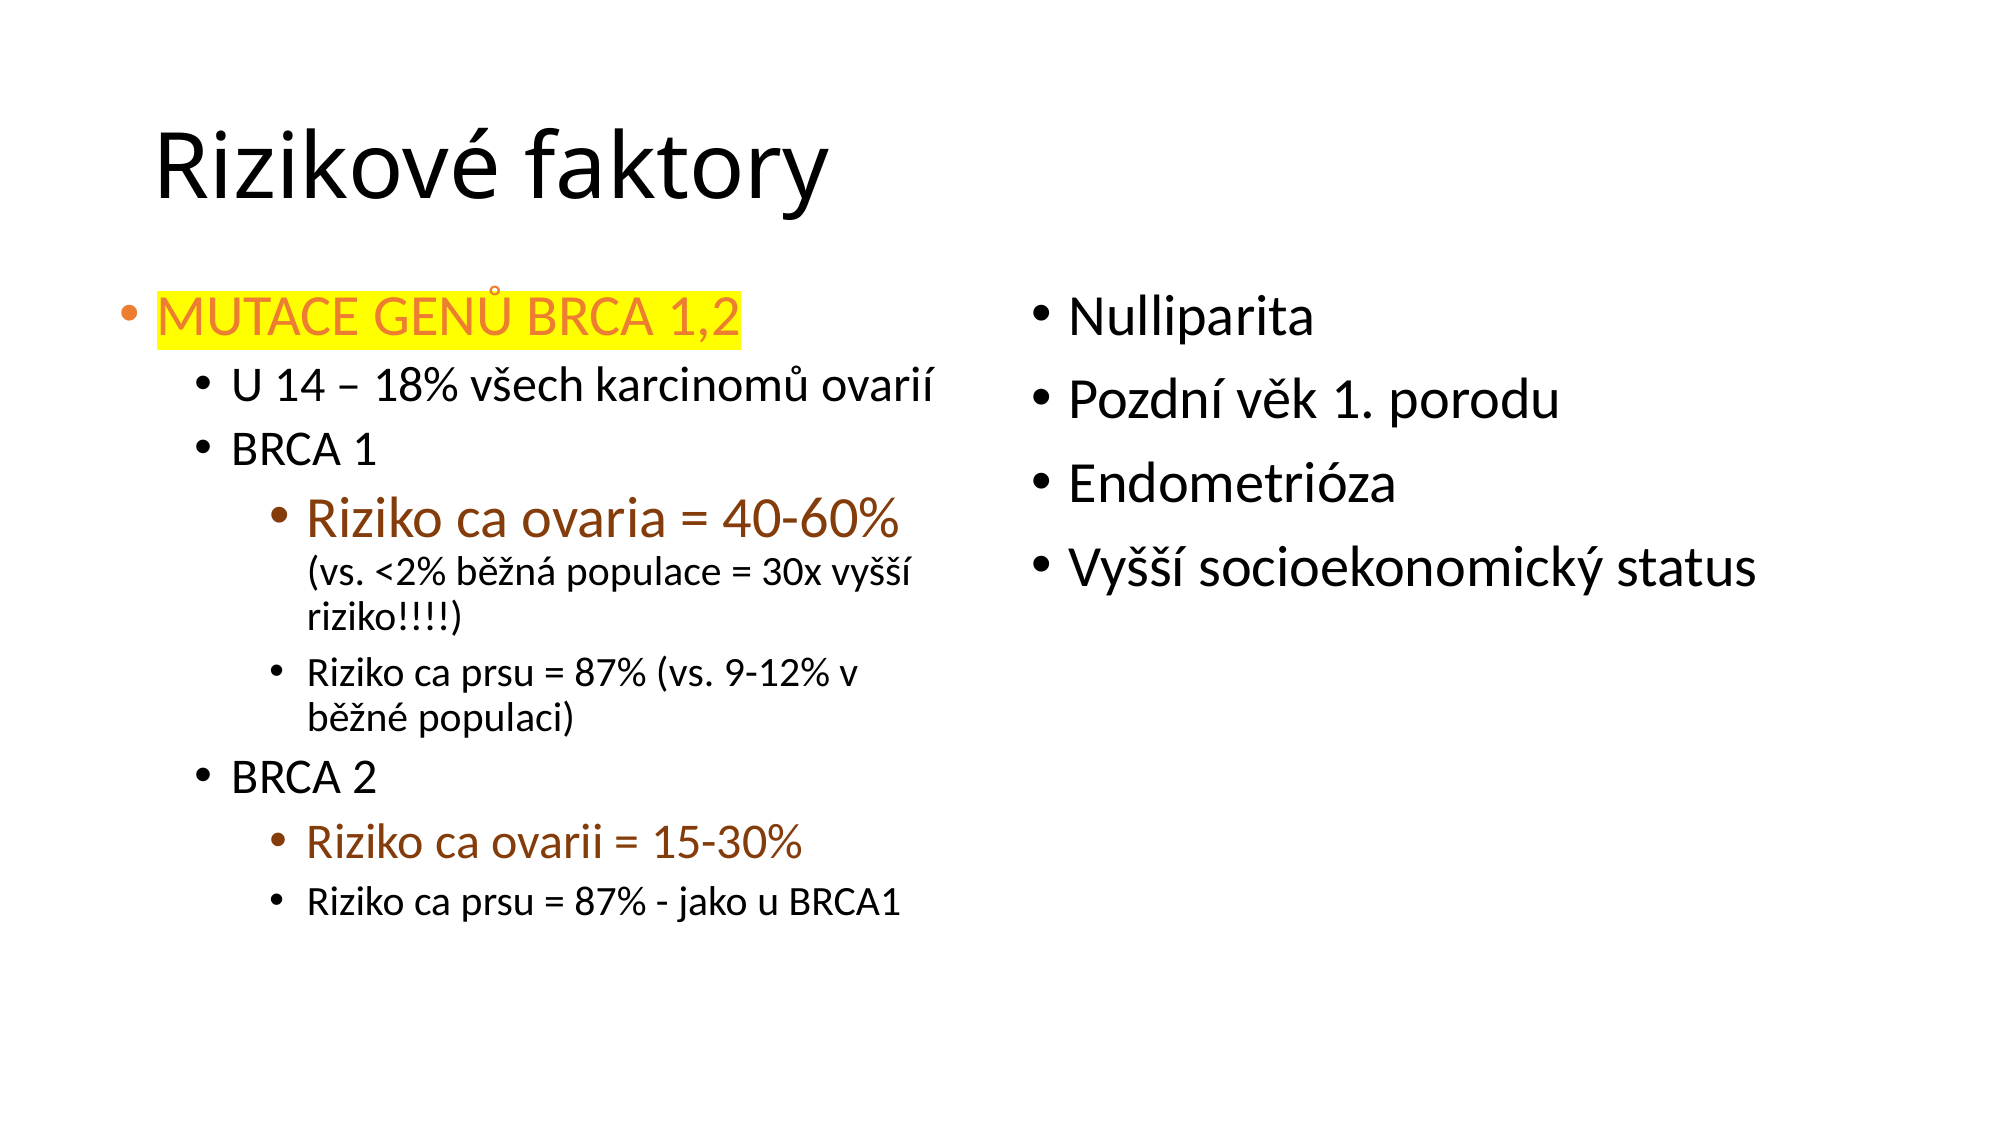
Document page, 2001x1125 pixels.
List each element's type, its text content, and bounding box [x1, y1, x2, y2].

title Rizikové faktory [137, 59, 1863, 278]
list MUTACE GENŮ BRCA 1,2 U 14 – 18% všech karcinomů ovarií BRCA 1 Riziko ca ovaria = 40-60% (vs. <2% běžná populace = 30x vyšší riziko!!!!) Riziko ca prsu = 87% (vs. 9-12% v běžné populaci) BRCA 2 Riziko ca ovarii = 15-30% Riziko ca prsu = 87% - jako u BRCA1 [104, 277, 984, 1089]
list Nulliparita Pozdní věk 1. porodu Endometrióza Vyšší socioekonomický status [1016, 277, 1863, 1016]
